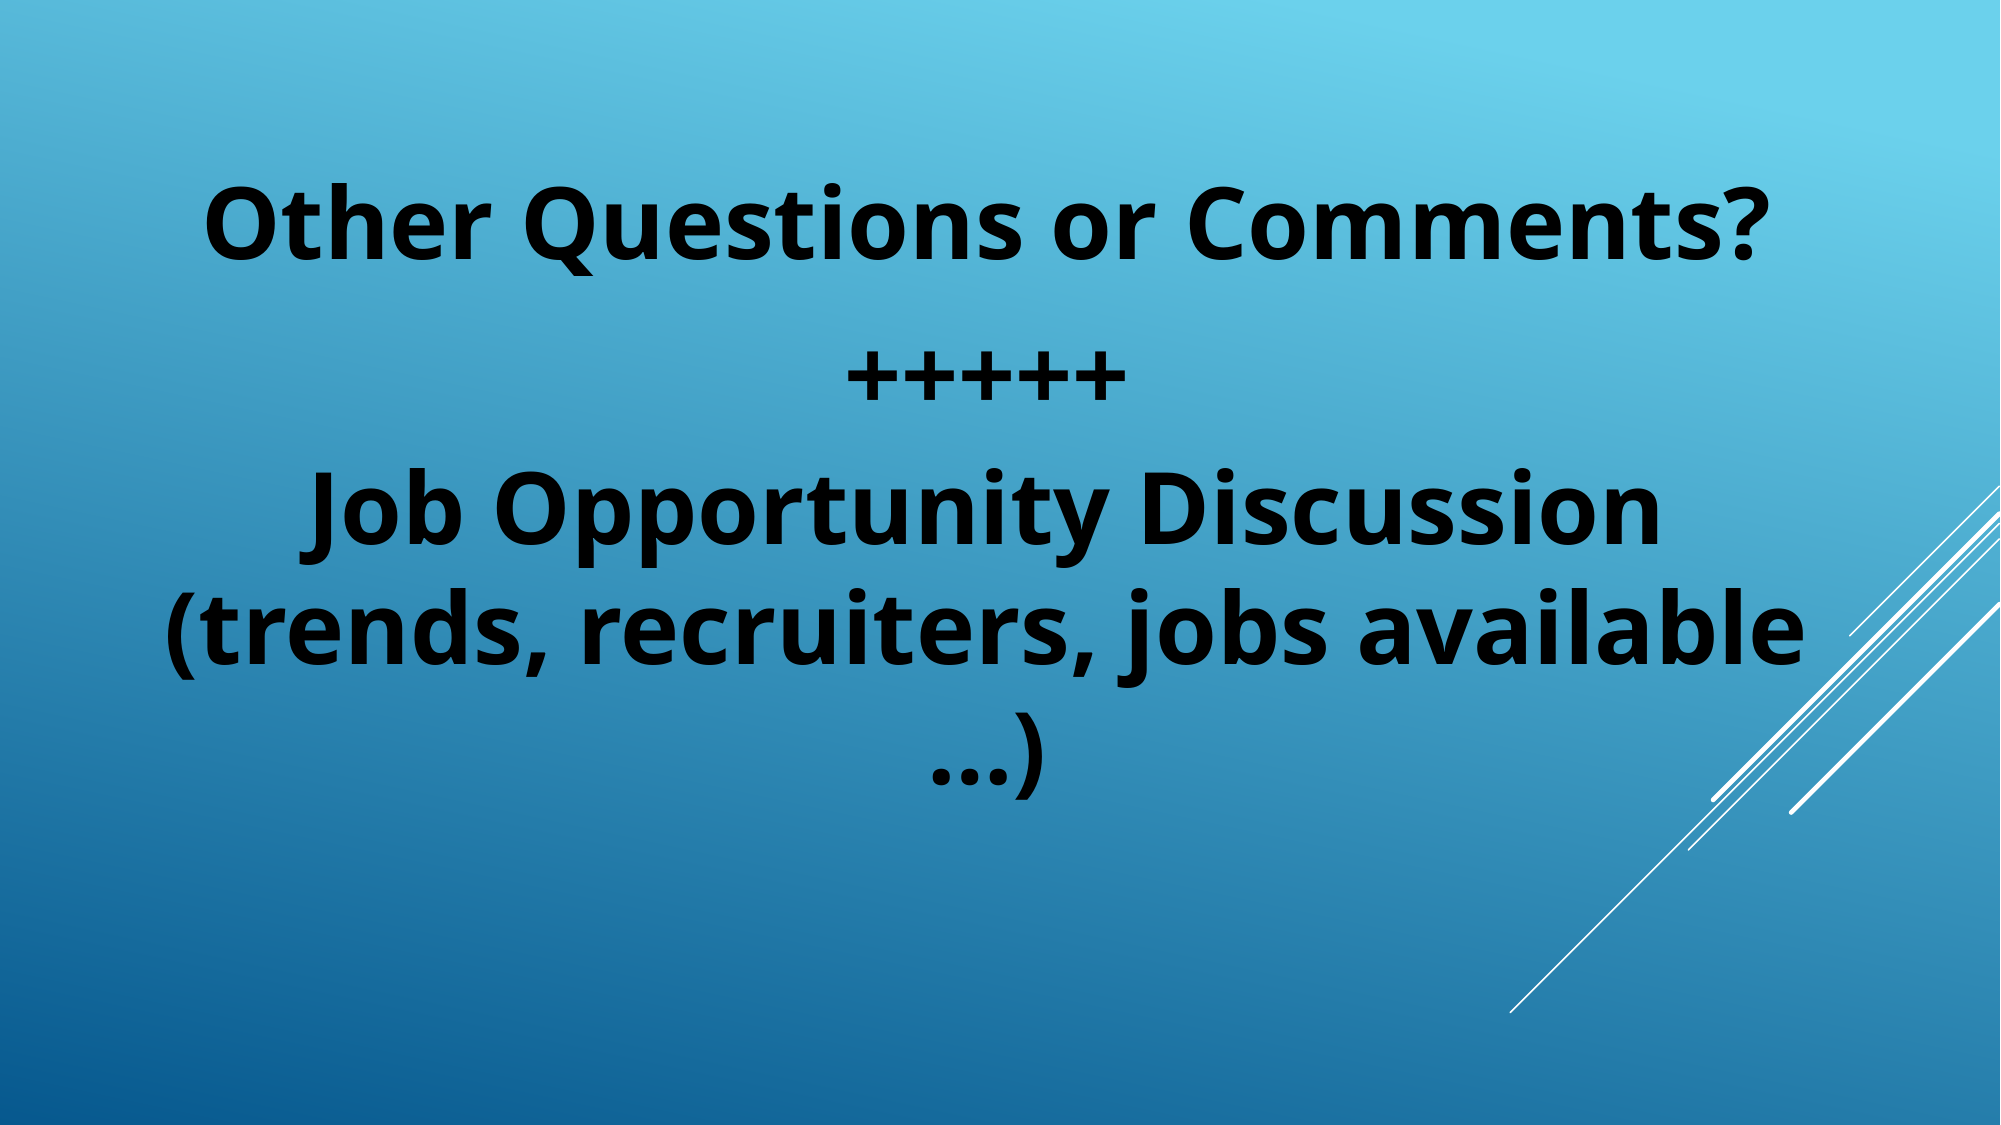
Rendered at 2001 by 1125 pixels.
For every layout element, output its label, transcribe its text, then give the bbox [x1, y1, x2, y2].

list Other Questions or Comments? +++++ Job Opportunity Discussion (trends, recruiters, jobs available …) [112, 112, 1863, 851]
